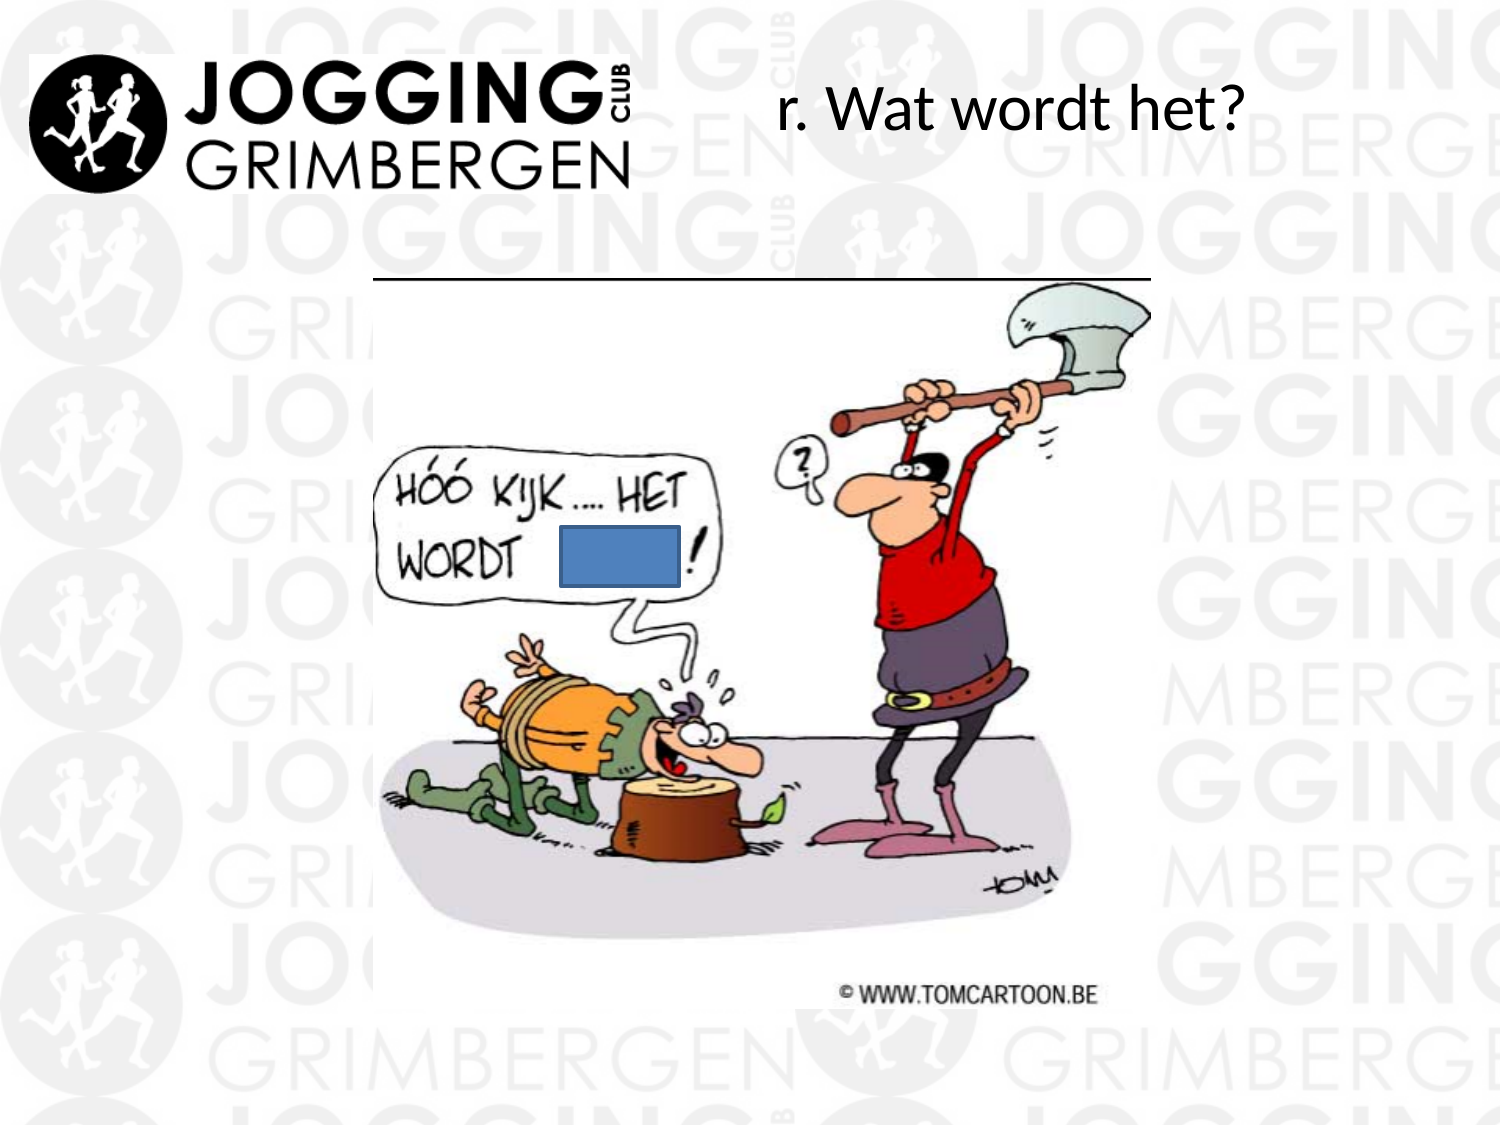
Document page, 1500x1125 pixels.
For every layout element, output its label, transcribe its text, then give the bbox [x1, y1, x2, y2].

picture [373, 278, 1151, 1009]
subtitle r. Wat wordt het? [761, 56, 1471, 194]
picture [29, 54, 631, 194]
